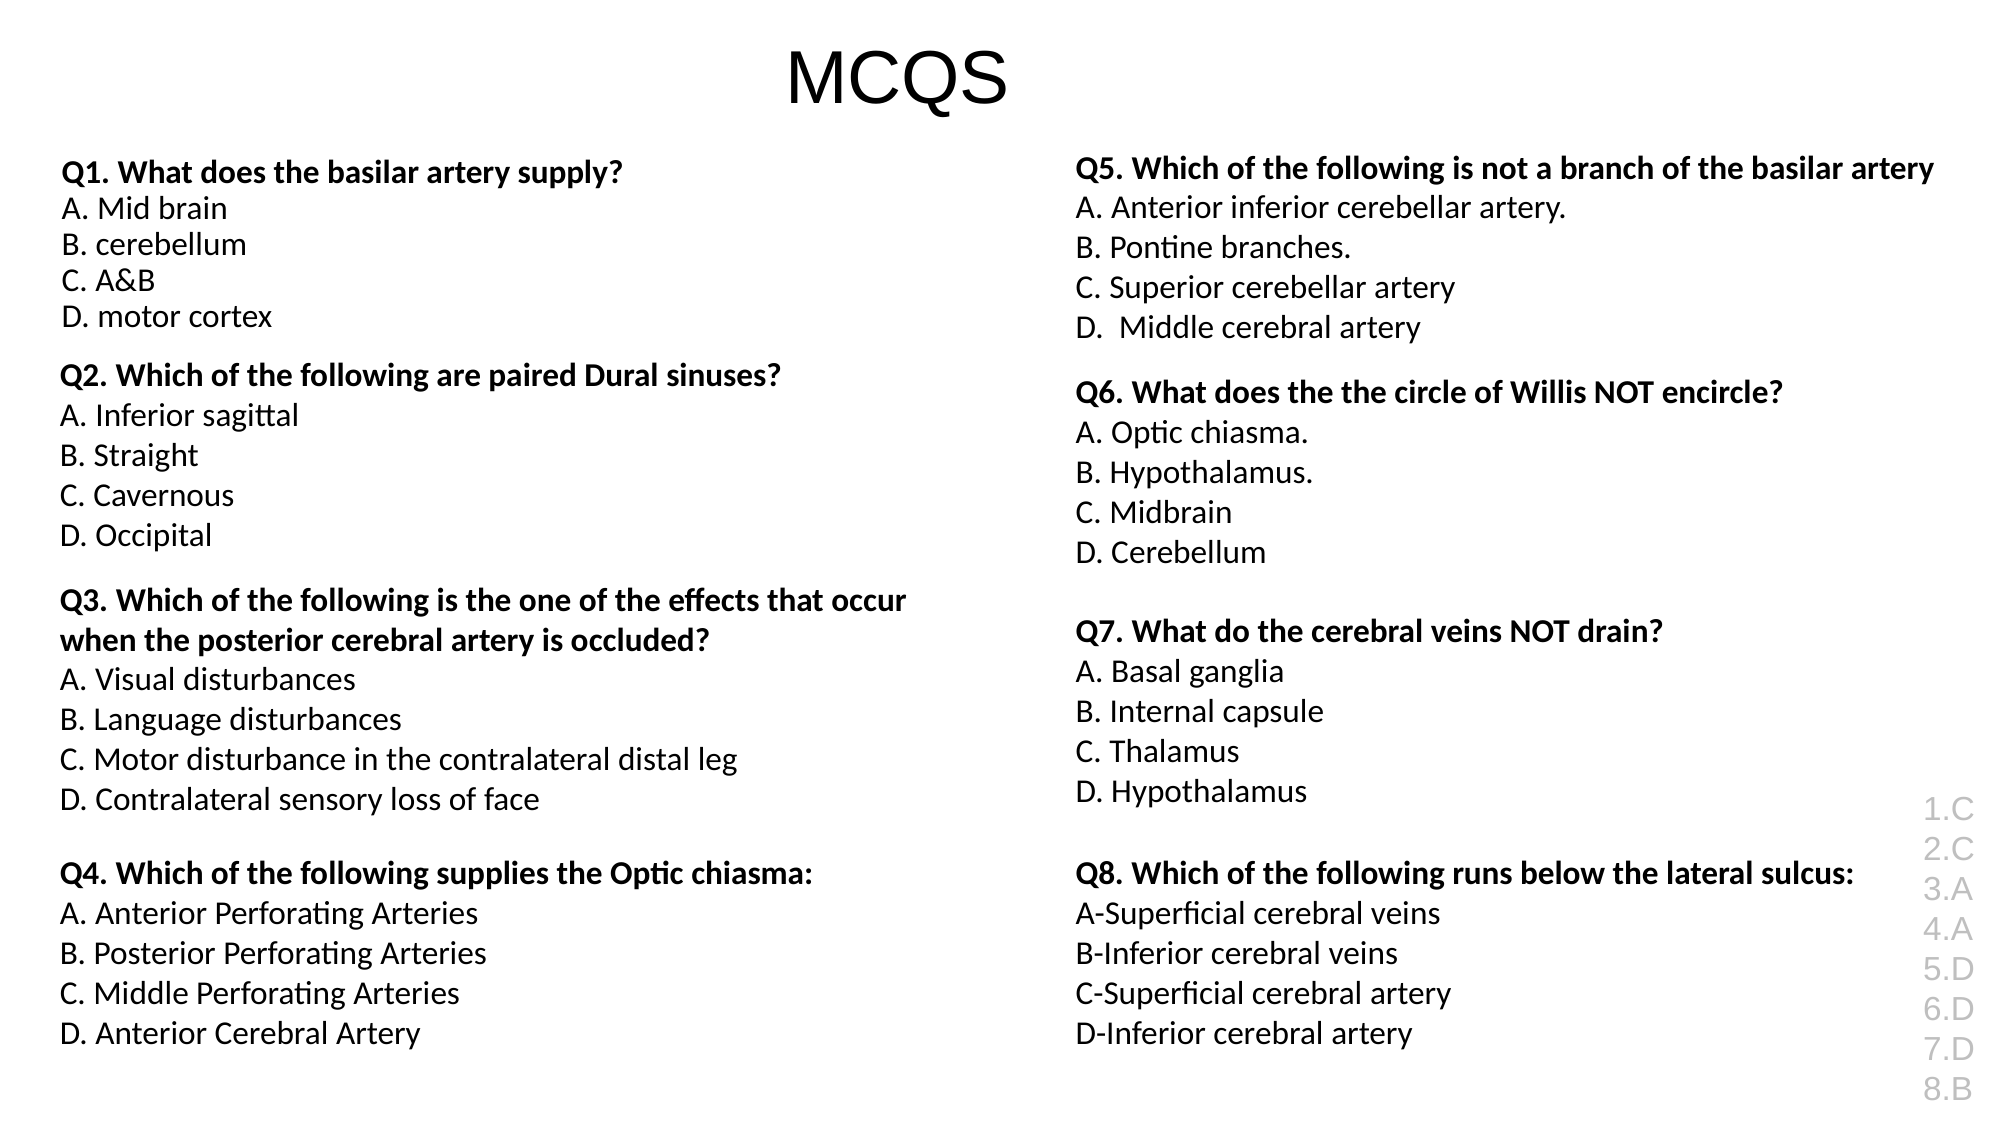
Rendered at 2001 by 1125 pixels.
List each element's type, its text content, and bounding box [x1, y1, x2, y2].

text_box Q2. Which of the following are paired Dural sinuses? A. Inferior sagittal B. Straight C. Cavernous D. Occipital Q3. Which of the following is the one of the effects that occur when the posterior cerebral artery is occluded? A. Visual disturbances B. Language disturbances C. Motor disturbance in the contralateral distal leg D. Contralateral sensory loss of face [45, 345, 961, 825]
text_box 1.C 2.C 3.A 4.A 5.D 6.D 7.D 8.B [1908, 780, 2000, 1115]
text_box Q4. Which of the following supplies the Optic chiasma: A. Anterior Perforating Arteries B. Posterior Perforating Arteries C. Middle Perforating Arteries D. Anterior Cerebral Artery [45, 843, 929, 1059]
text_box Q5. Which of the following is not a branch of the basilar artery A. Anterior inferior cerebellar artery. B. Pontine branches. C. Superior cerebellar artery Middle cerebral artery Q6. What does the the circle of Willis NOT encircle? A. Optic chiasma. B. Hypothalamus. C. Midbrain D. Cerebellum [1060, 138, 1970, 658]
text_box Q7. What do the cerebral veins NOT drain? A. Basal ganglia B. Internal capsule C. Thalamus D. Hypothalamus [1060, 602, 1846, 843]
text_box Q8. Which of the following runs below the lateral sulcus: A-Superficial cerebral veins B-Inferior cerebral veins C-Superficial cerebral artery D-Inferior cerebral artery [1060, 843, 1932, 1059]
text_box MCQS [770, 20, 1151, 126]
title Q1. What does the basilar artery supply? A. Mid brain B. cerebellum C. A&B D. motor cortex [46, 108, 837, 345]
